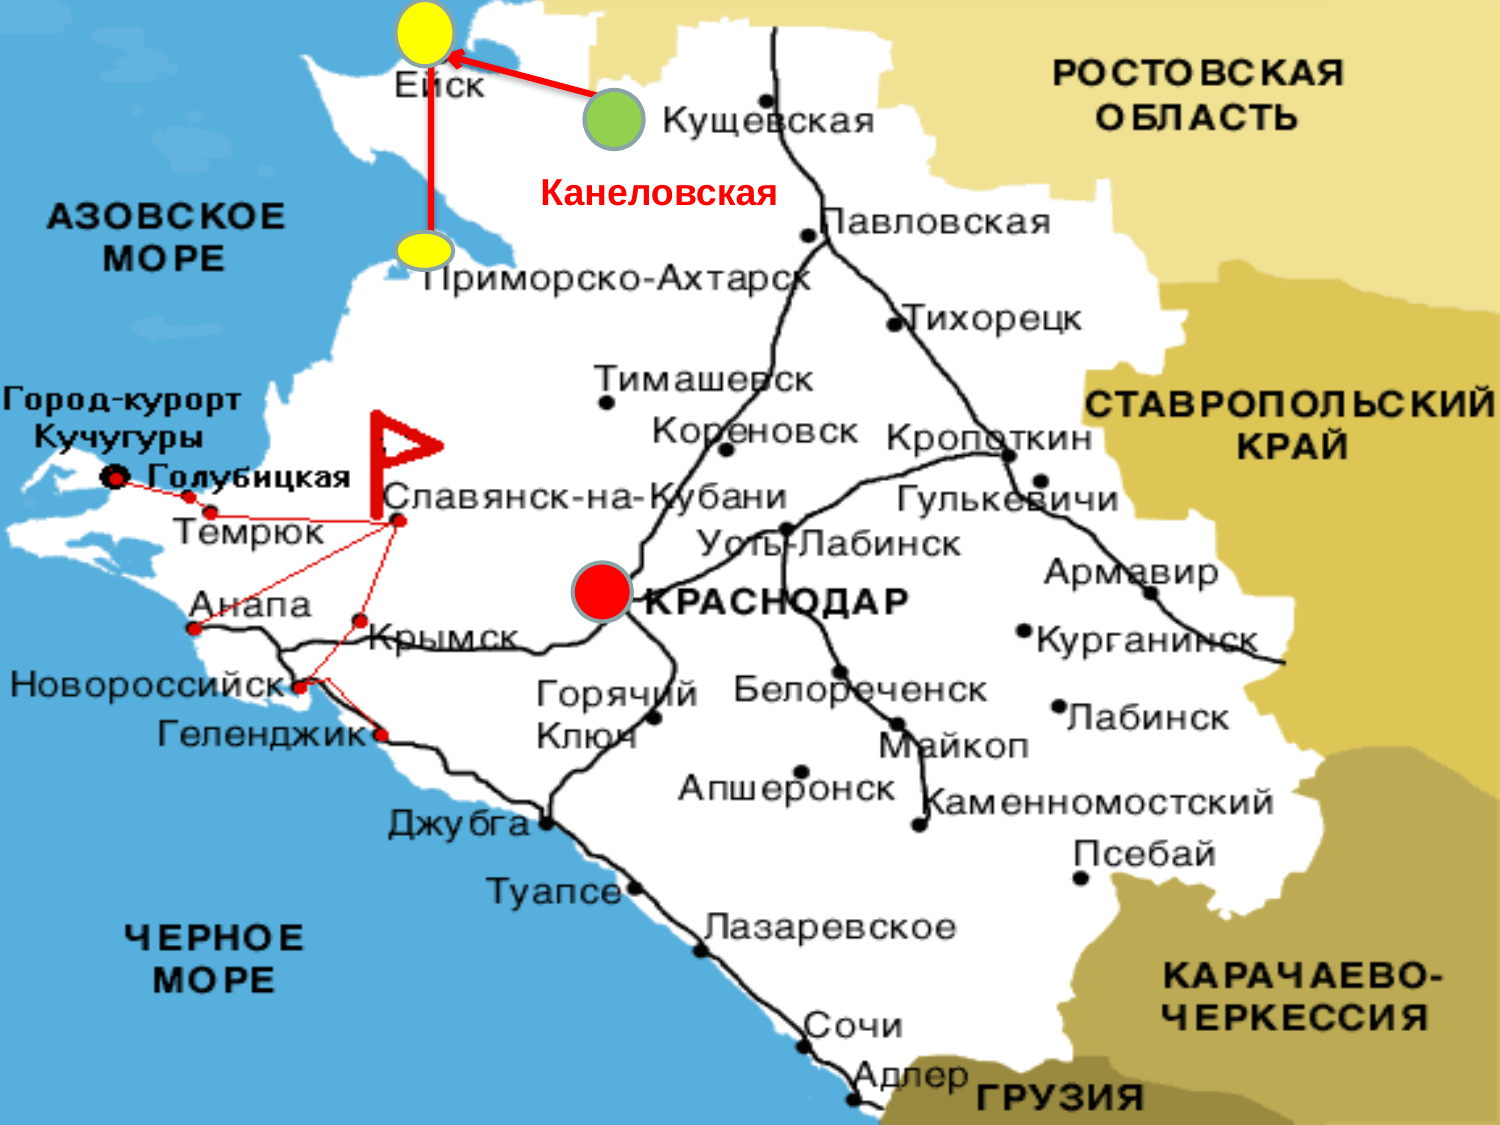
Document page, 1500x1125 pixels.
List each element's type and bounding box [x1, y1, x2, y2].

picture [0, 0, 1500, 1125]
text_box [442, 54, 621, 102]
